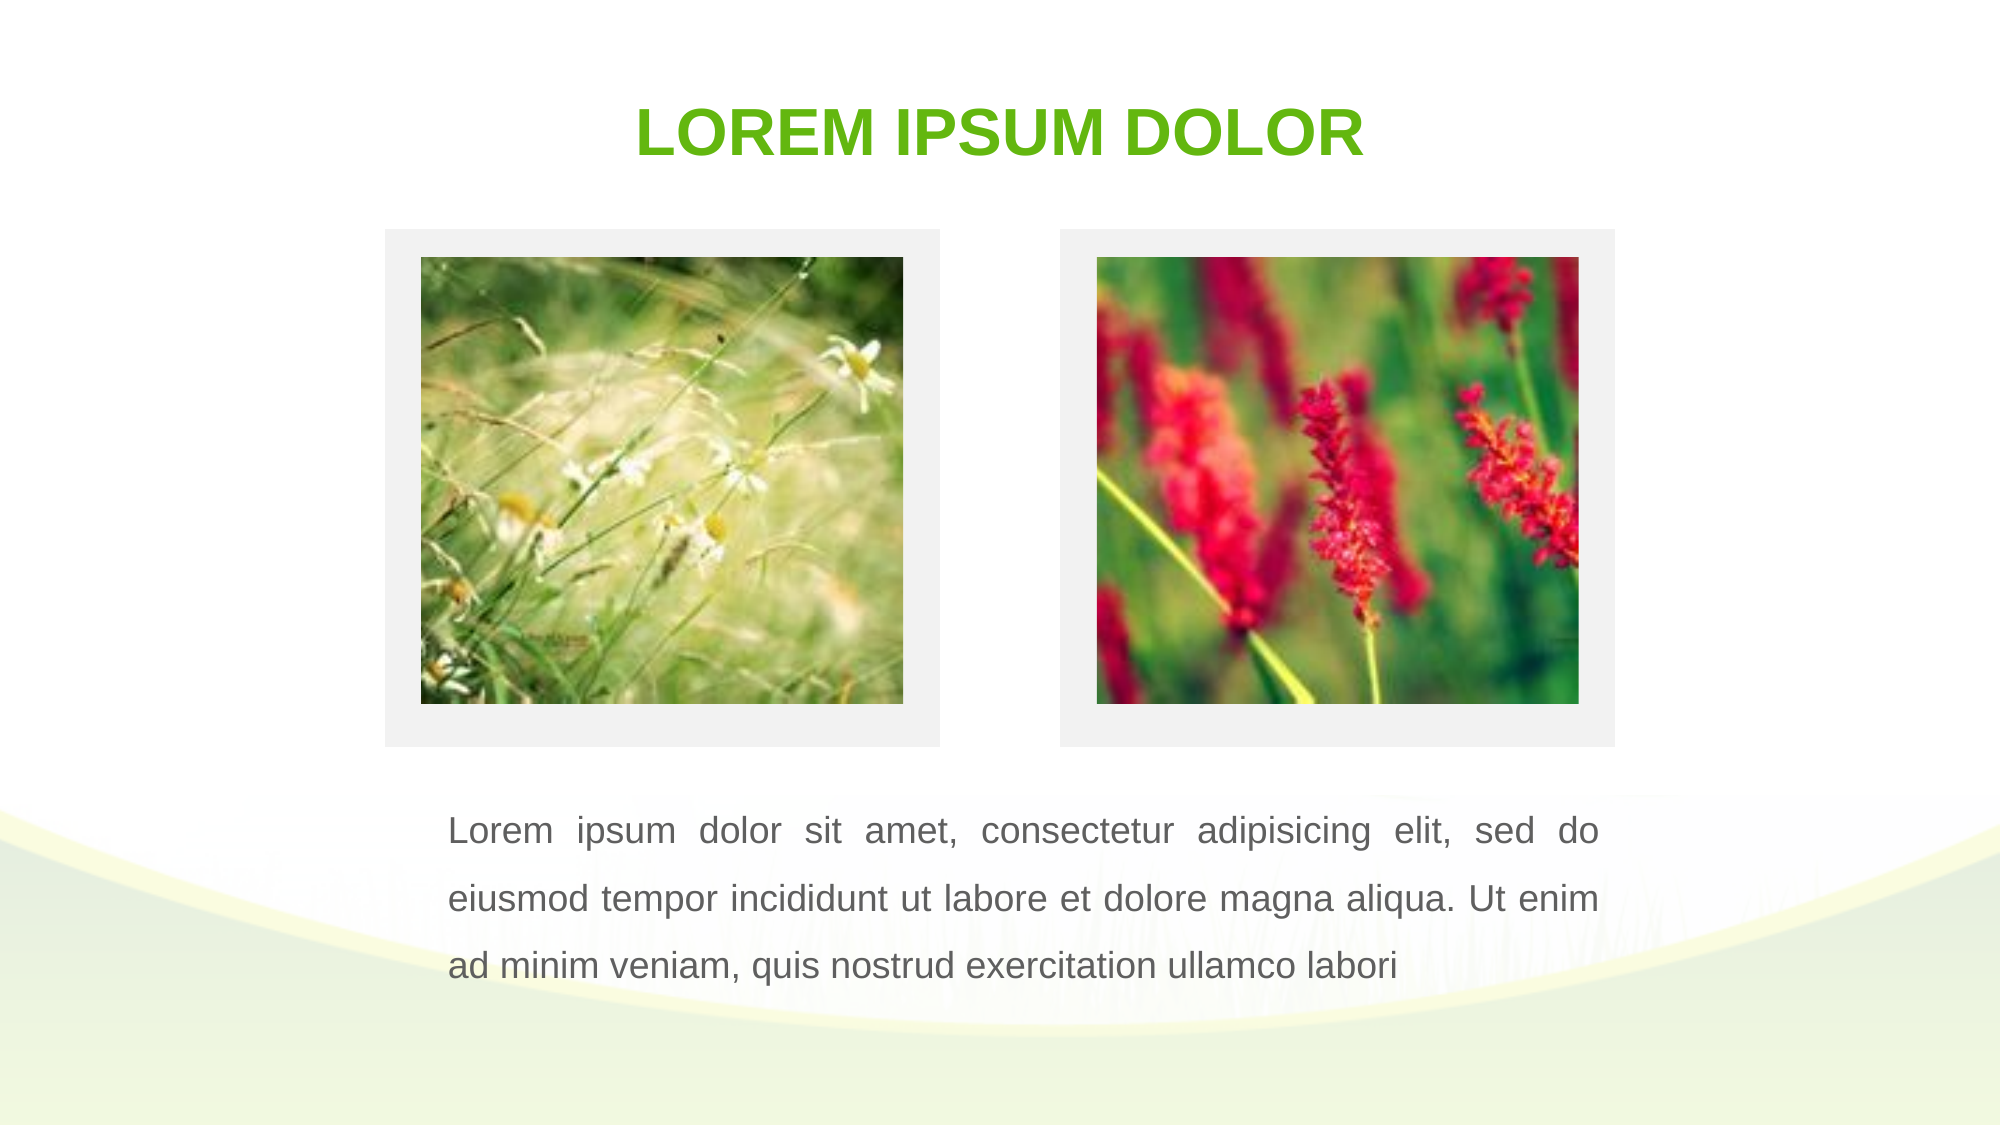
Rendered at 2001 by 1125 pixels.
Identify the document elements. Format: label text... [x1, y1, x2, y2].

text_box [1096, 256, 1580, 704]
text_box [384, 228, 940, 747]
text_box Lorem ipsum dolor sit amet, consectetur adipisicing elit, sed do eiusmod tempor incididunt ut labore et dolore magna aliqua. Ut enim ad minim veniam, quis nostrud exercitation ullamco labori [433, 776, 1615, 1069]
text_box [1060, 228, 1616, 747]
text_box [420, 256, 904, 704]
text_box LOREM IPSUM DOLOR [371, 43, 1630, 175]
